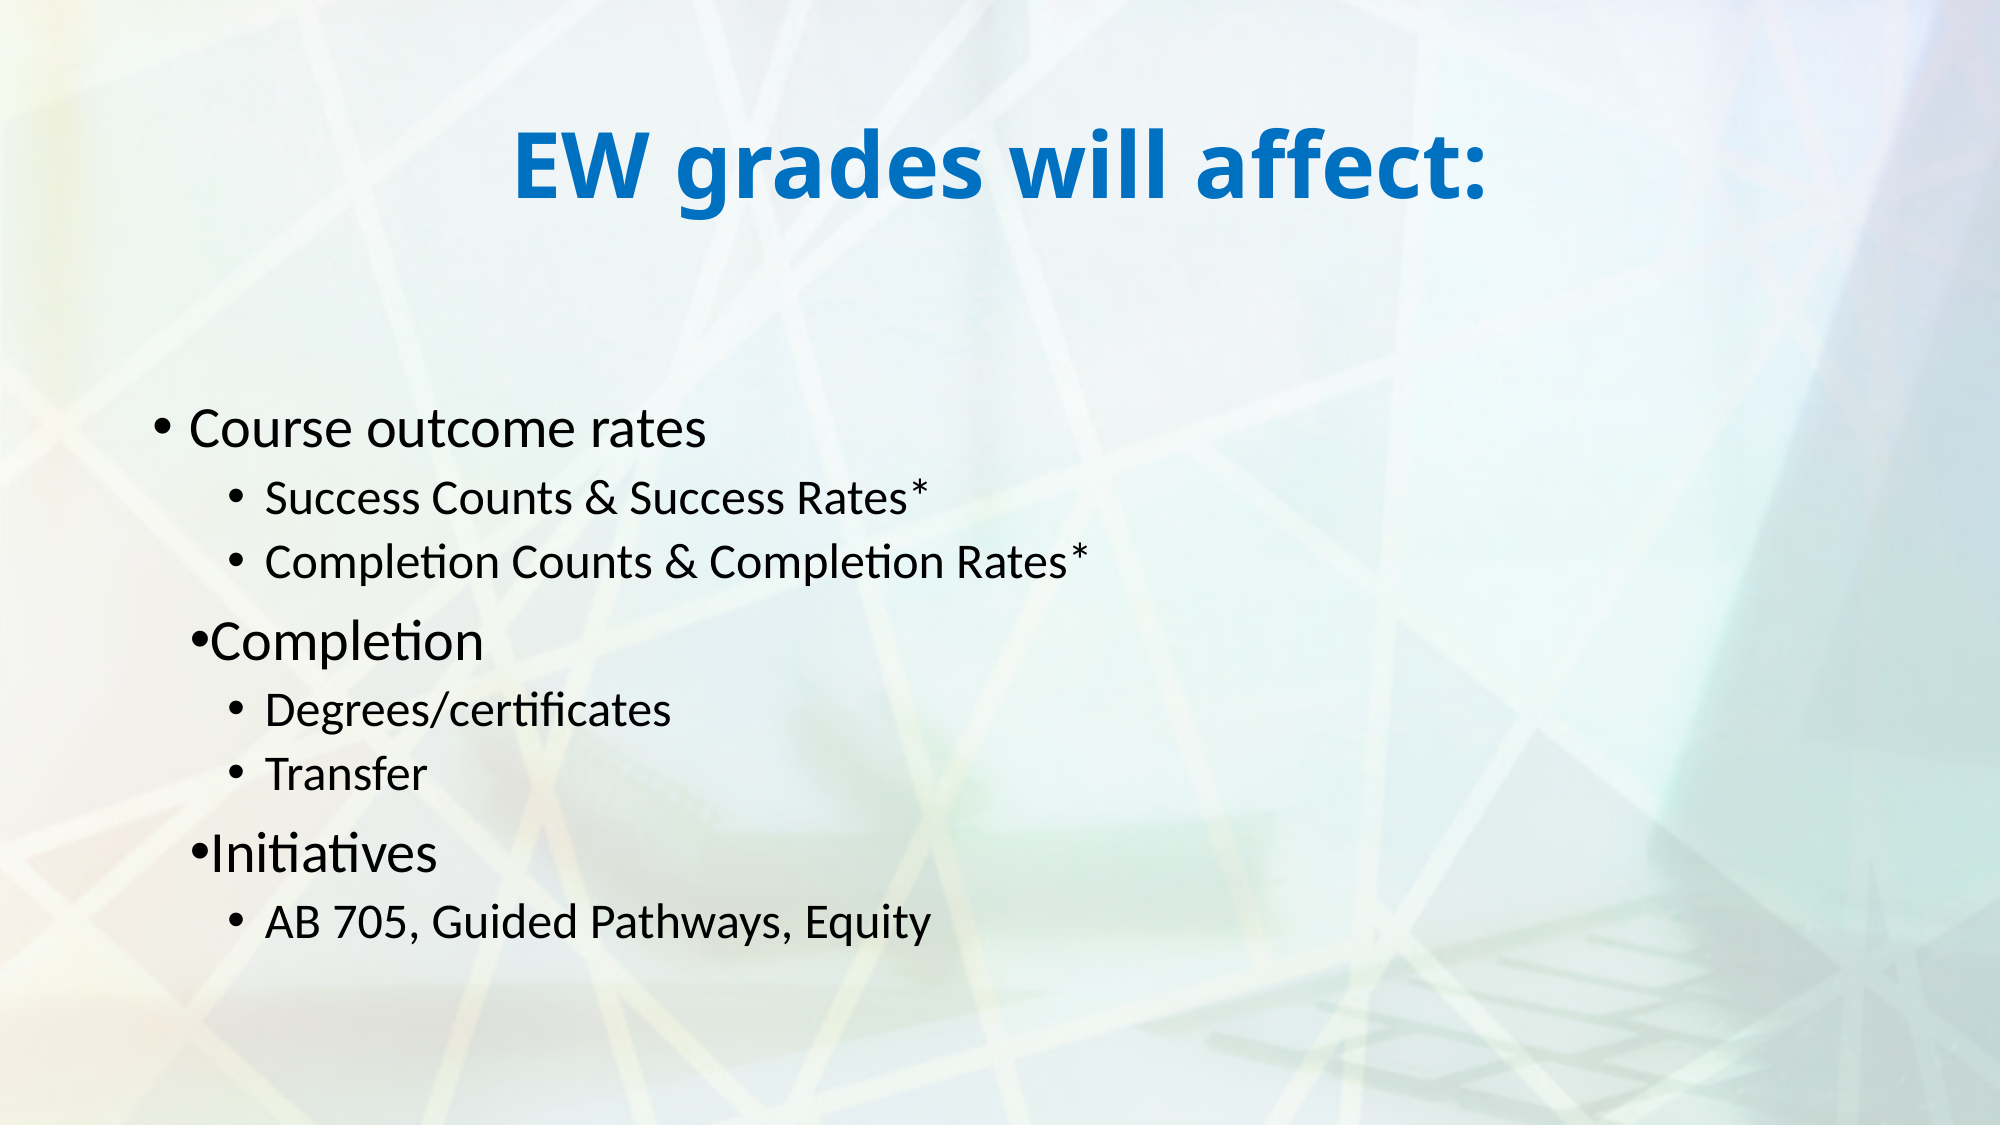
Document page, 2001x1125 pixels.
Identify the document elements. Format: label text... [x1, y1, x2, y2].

list Course outcome rates Success Counts & Success Rates* Completion Counts & Completion Rates* Completion Degrees/certificates Transfer Initiatives AB 705, Guided Pathways, Equity [137, 299, 1863, 1014]
title EW grades will affect: [137, 59, 1863, 278]
